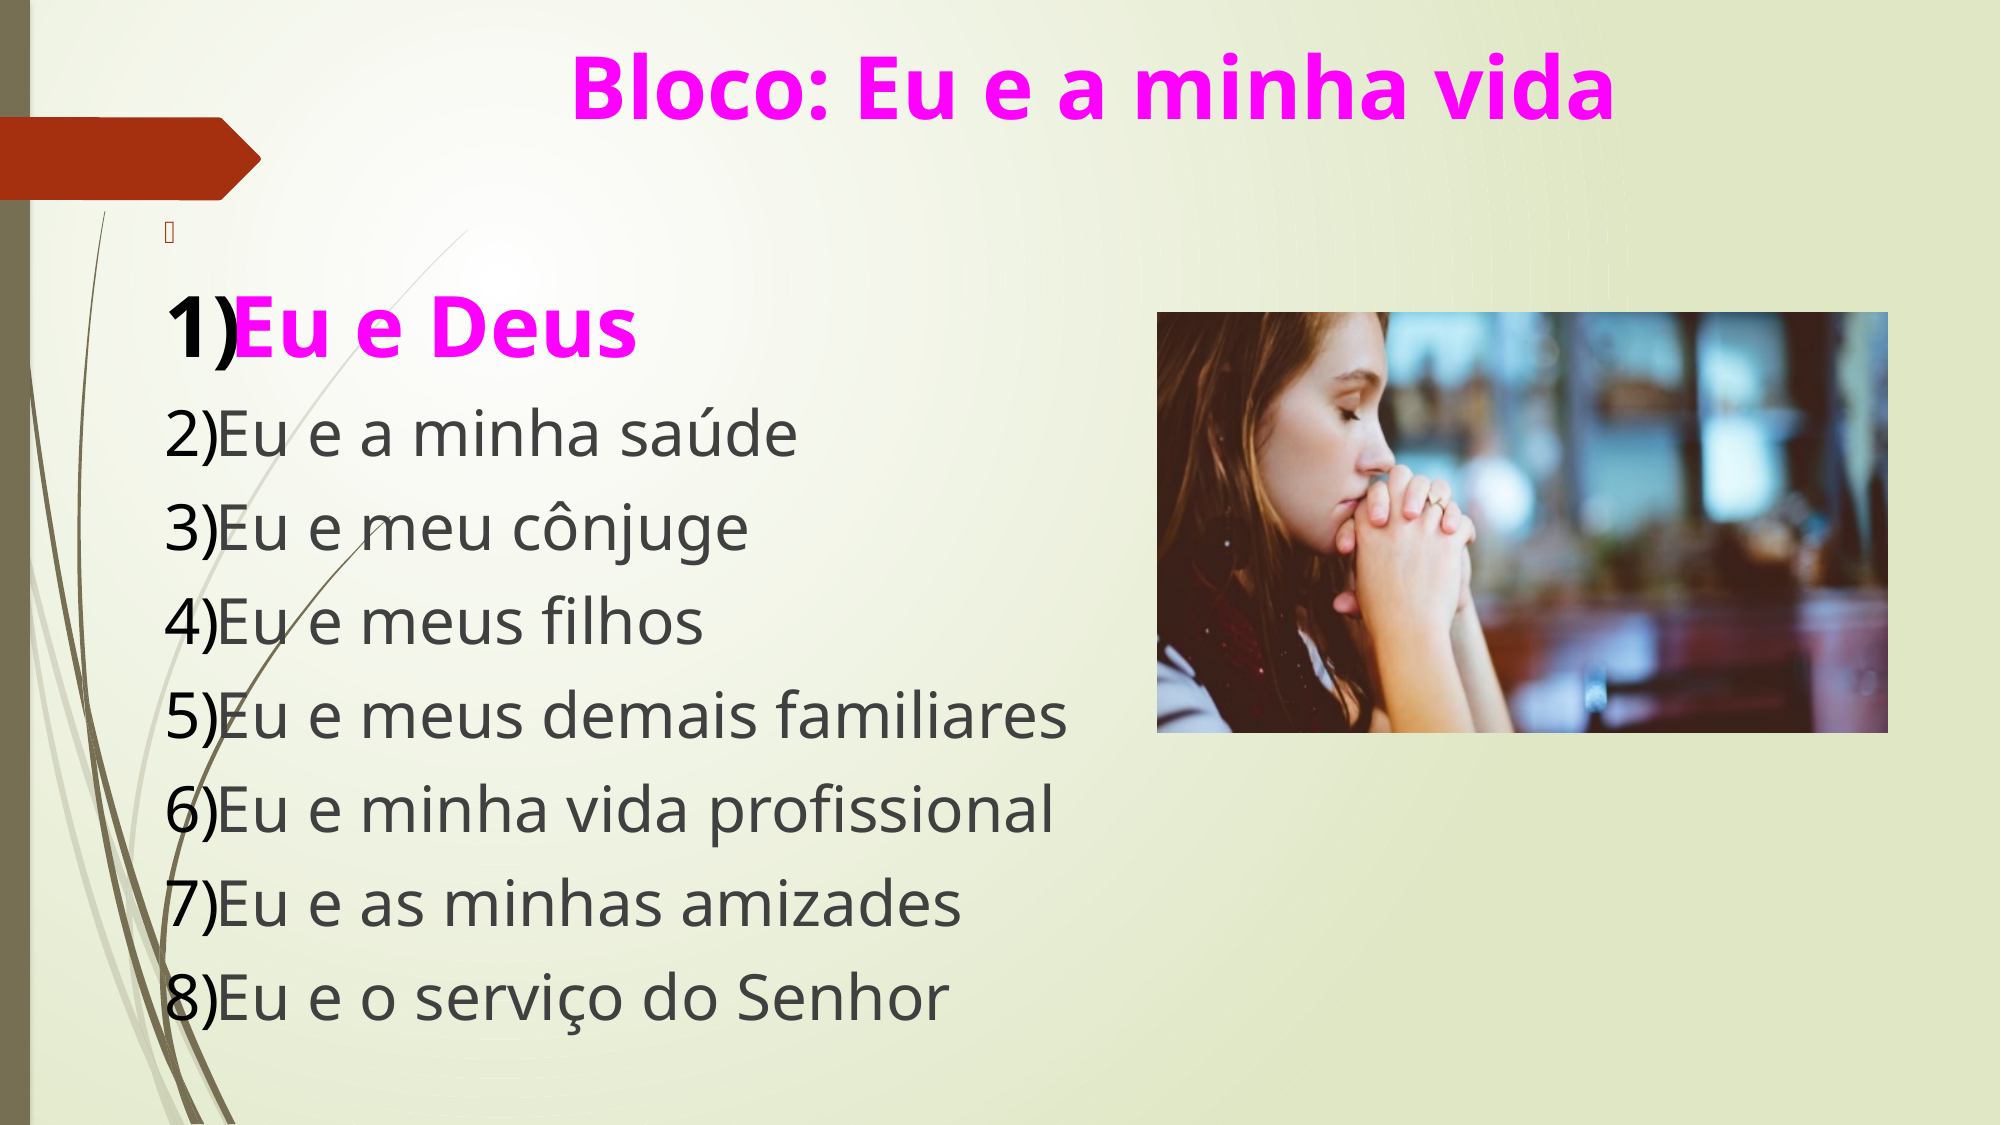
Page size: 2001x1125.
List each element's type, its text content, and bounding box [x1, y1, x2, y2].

picture [1157, 312, 1888, 734]
list Eu e Deus Eu e a minha saúde Eu e meu cônjuge Eu e meus filhos Eu e meus demais familiares Eu e minha vida profissional Eu e as minhas amizades Eu e o serviço do Senhor [149, 209, 1927, 1046]
title Bloco: Eu e a minha vida [300, 24, 1888, 209]
